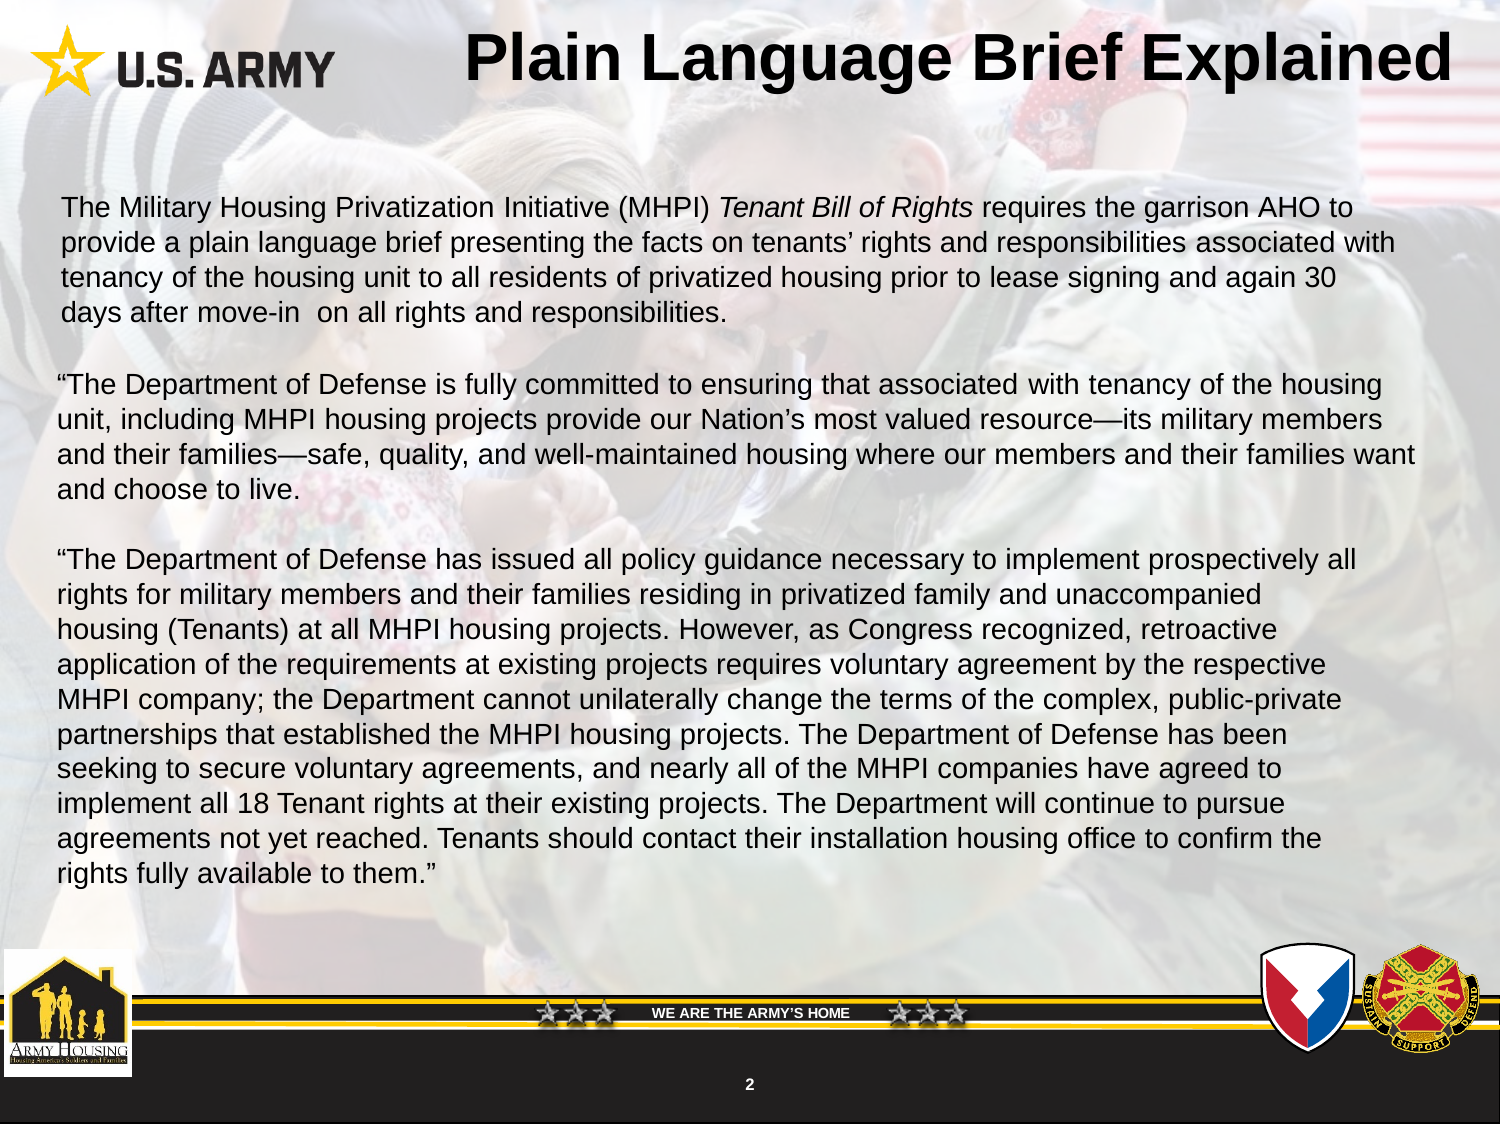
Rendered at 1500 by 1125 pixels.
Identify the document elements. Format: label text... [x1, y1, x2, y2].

slide_number 2 [726, 1075, 771, 1125]
text_box The Military Housing Privatization Initiative (MHPI) Tenant Bill of Rights requires the garrison AHO to provide a plain language brief presenting the facts on tenants’ rights and responsibilities associated with tenancy of the housing unit to all residents of privatized housing prior to lease signing and again 30 days after move-in on all rights and responsibilities. “The Department of Defense is fully committed to ensuring that associated with tenancy of the housing unit, including MHPI housing projects provide our Nation’s most valued resource—its military members and their families—safe, quality, and well-maintained housing where our members and their families want and choose to live. “The Department of Defense has issued all policy guidance necessary to implement prospectively all rights for military members and their families residing in privatized family and unaccompanied housing (Tenants) at all MHPI housing projects. However, as Congress recognized, retroactive application of the requirements at existing projects requires voluntary agreement by the respective MHPI company; the Department cannot unilaterally change the terms of the complex, public-private partnerships that established the MHPI housing projects. The Department of Defense has been seeking to secure voluntary agreements, and nearly all of the MHPI companies have agreed to implement all 18 Tenant rights at their existing projects. The Department will continue to pursue agreements not yet reached. Tenants should contact their installation housing office to confirm the rights fully available to them.” [56, 186, 1438, 890]
title Plain Language Brief Explained [462, 11, 1476, 202]
picture [0, 0, 1500, 942]
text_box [0, 942, 1500, 1055]
picture [4, 949, 132, 1077]
